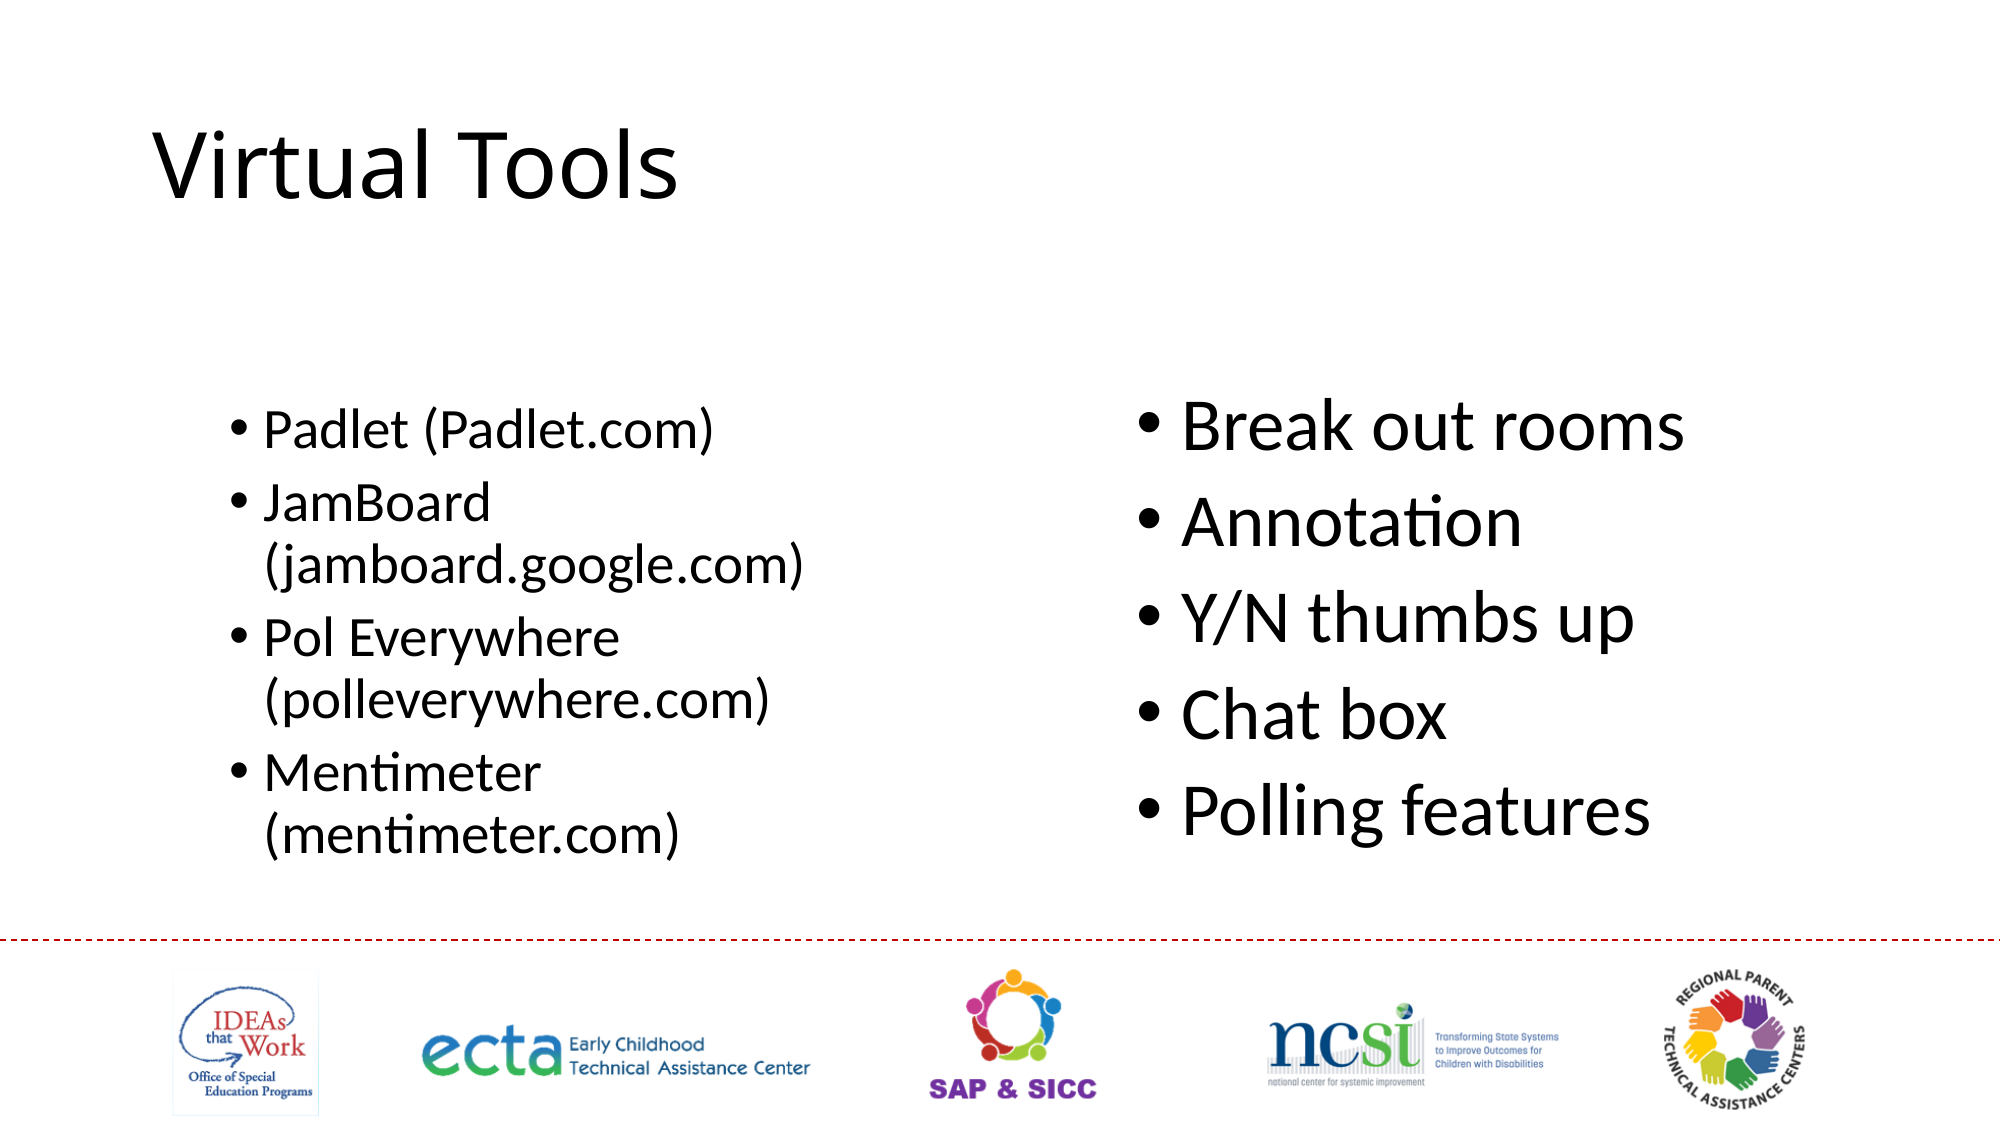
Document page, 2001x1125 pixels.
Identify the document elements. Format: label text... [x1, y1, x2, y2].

title Virtual Tools [137, 59, 1863, 278]
picture [148, 956, 1826, 1125]
list Padlet (Padlet.com) JamBoard (jamboard.google.com) Pol Everywhere (polleverywhere.com) Mentimeter (mentimeter.com) [214, 391, 911, 878]
list Break out rooms Annotation Y/N thumbs up Chat box Polling features [1121, 377, 1863, 865]
